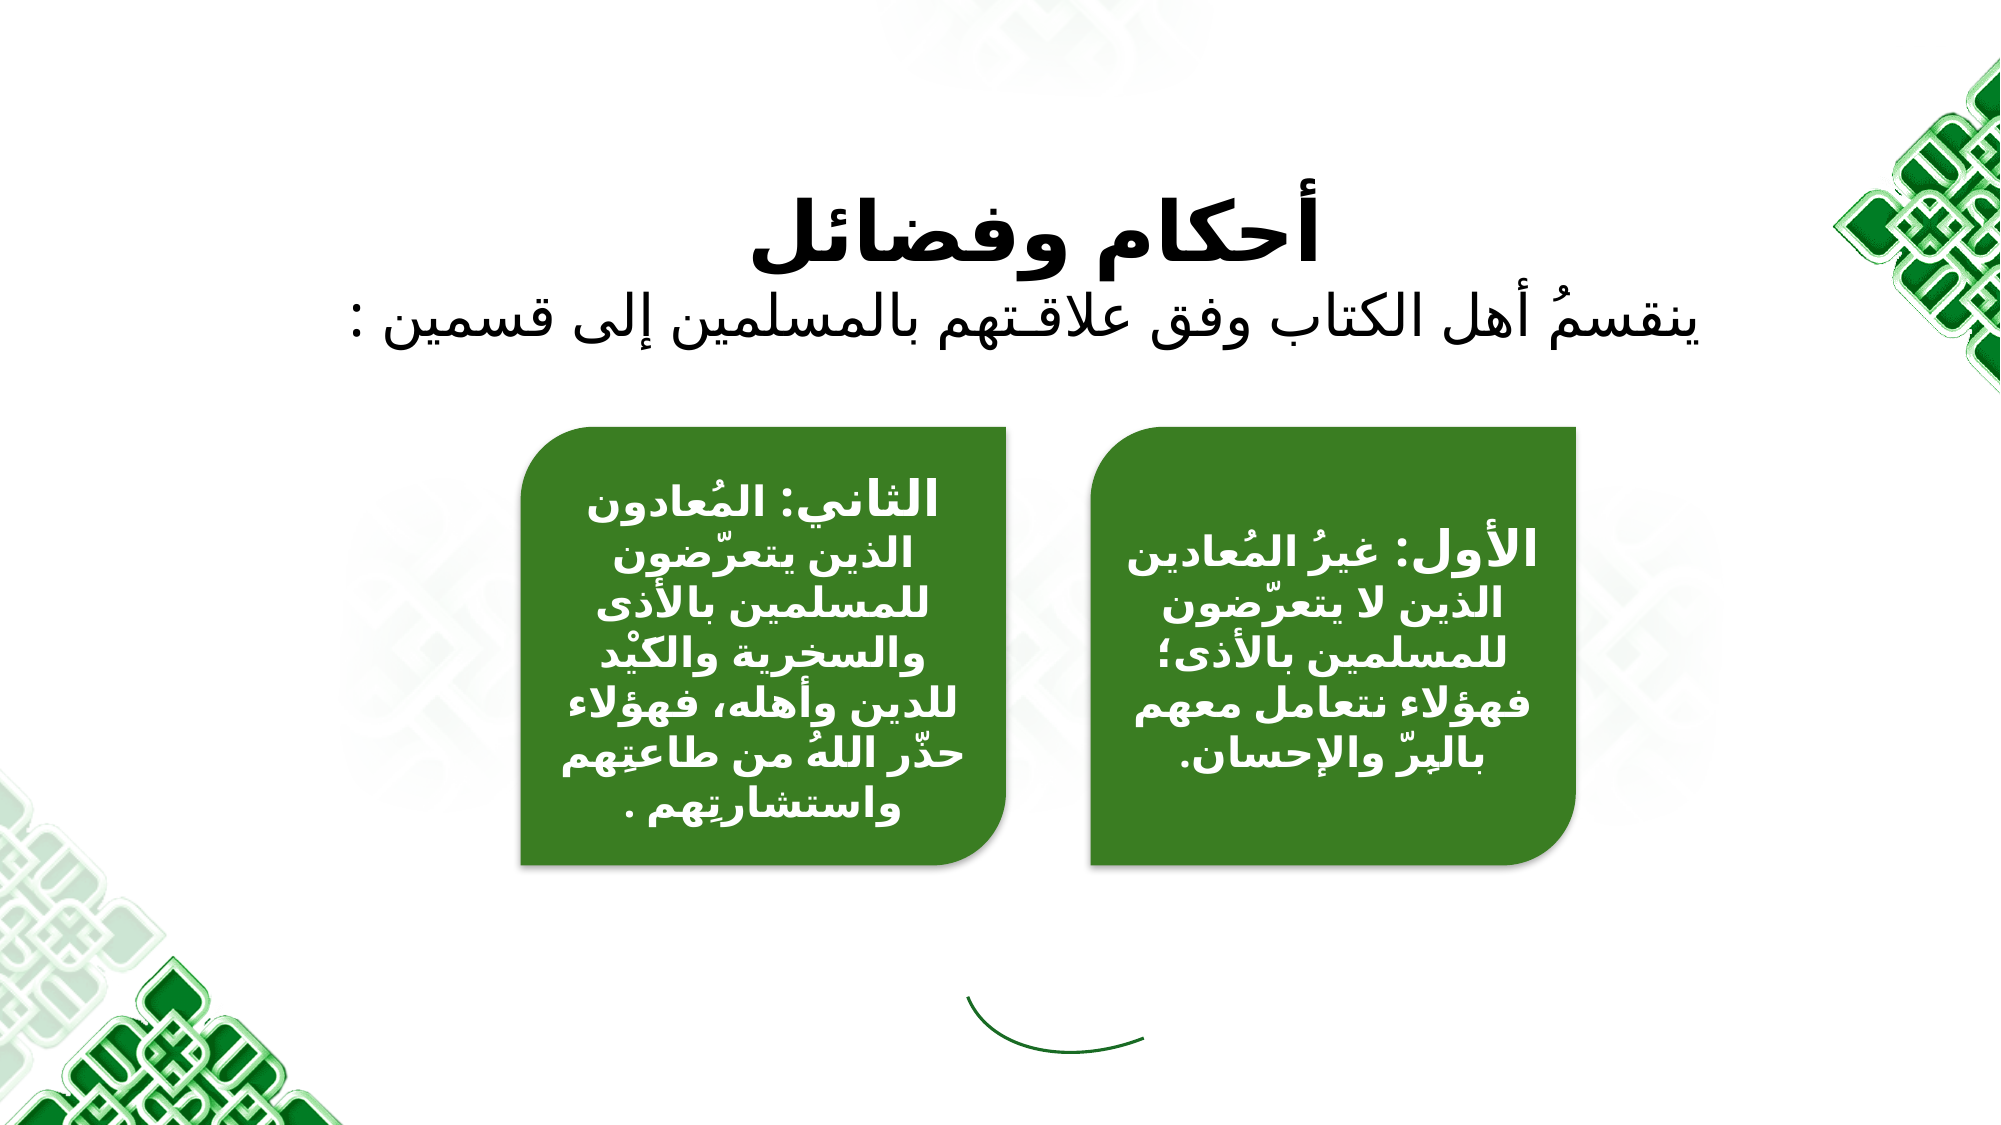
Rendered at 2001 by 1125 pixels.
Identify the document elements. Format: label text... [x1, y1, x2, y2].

picture [1454, 153, 1975, 1125]
text_box الأول: غيرُ المُعادين الذين لا يتعرّضون للمسلمين بالأذى؛ فهؤلاء نتعامل معهم بالبِرّ والإحسان. [1192, 425, 1454, 868]
text_box الثاني: المُعادون الذين يتعرّضون للمسلمين بالأذى والسخرية والكَيْد للدين وأهله، فهؤلاء حذّر اللهُ من طاعتِهم واستشارتِهم . [607, 425, 671, 868]
text_box أحكام وفضائل ينقسمُ أهل الكتاب وفق علاقـتهم بالمسلمين إلى قسمين : [1299, 154, 1454, 373]
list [1810, 12, 2000, 434]
picture [0, 130, 607, 1125]
text_box أحكام وفضائل ينقسمُ أهل الكتاب وفق علاقـتهم بالمسلمين إلى قسمين : [607, 154, 671, 373]
picture [671, 0, 1299, 1125]
